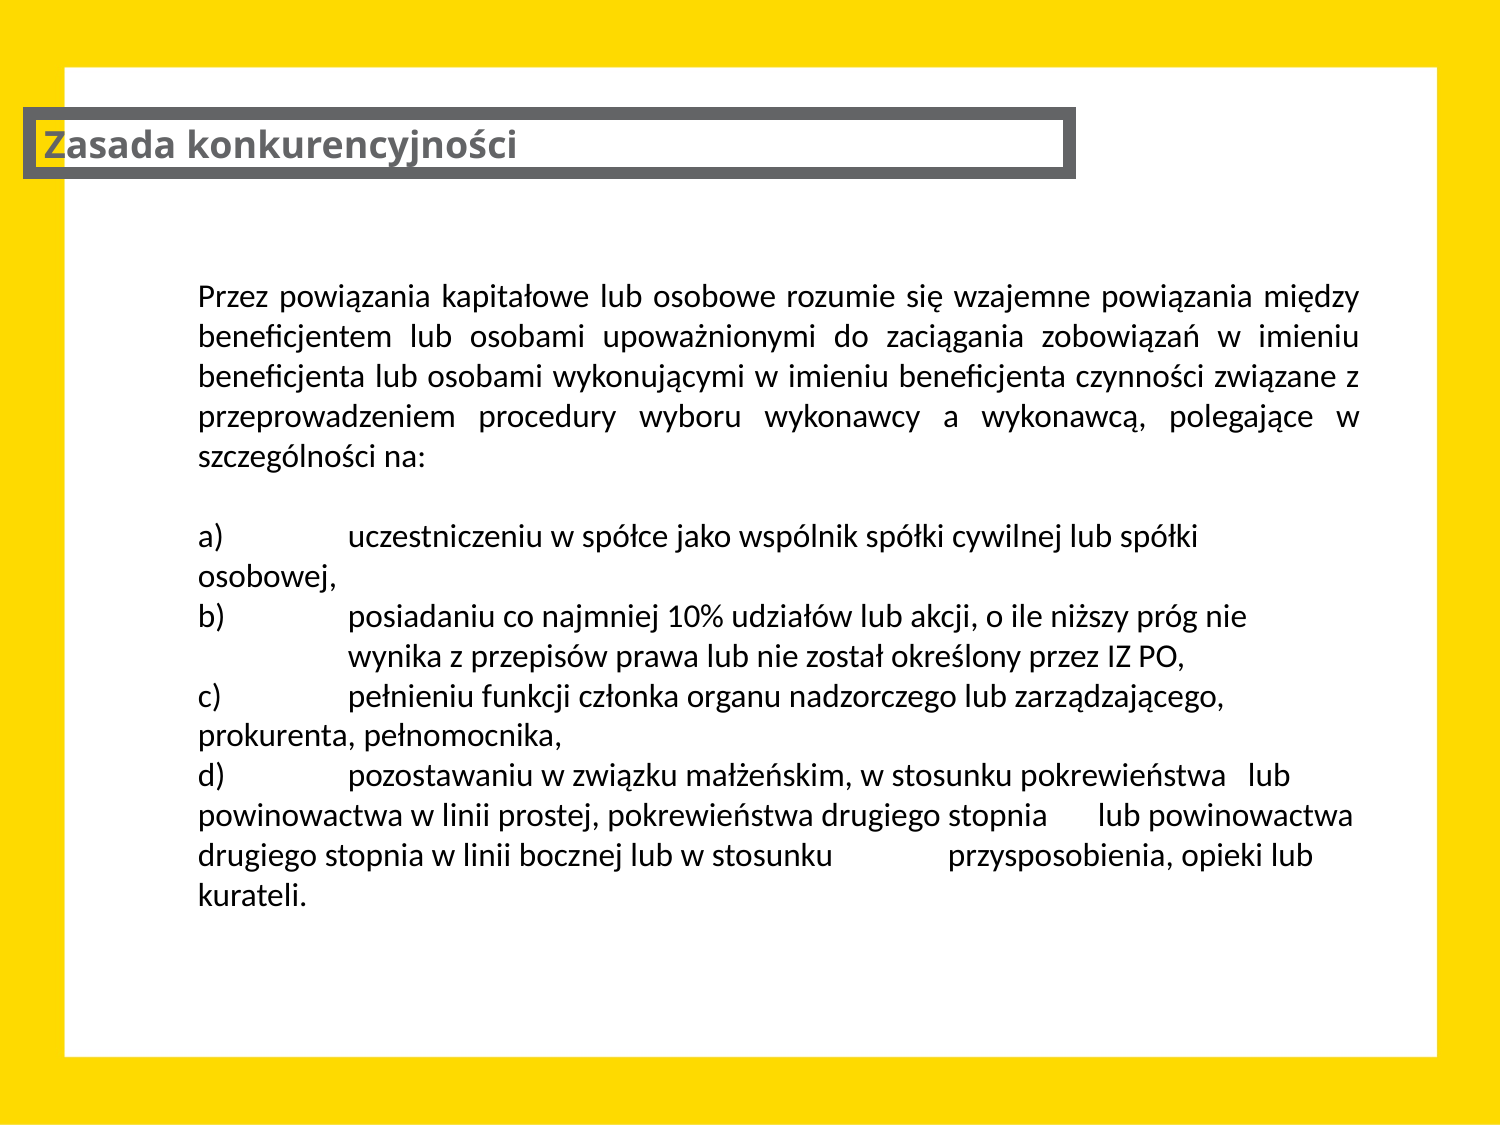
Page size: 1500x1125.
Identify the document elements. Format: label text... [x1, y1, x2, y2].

text_box Przez powiązania kapitałowe lub osobowe rozumie się wzajemne powiązania między beneficjentem lub osobami upoważnionymi do zaciągania zobowiązań w imieniu beneficjenta lub osobami wykonującymi w imieniu beneficjenta czynności związane z przeprowadzeniem procedury wyboru wykonawcy a wykonawcą, polegające w szczególności na: a) uczestniczeniu w spółce jako wspólnik spółki cywilnej lub spółki osobowej, b) posiadaniu co najmniej 10% udziałów lub akcji, o ile niższy próg nie wynika z przepisów prawa lub nie został określony przez IZ PO, c) pełnieniu funkcji członka organu nadzorczego lub zarządzającego, prokurenta, pełnomocnika, d) pozostawaniu w związku małżeńskim, w stosunku pokrewieństwa lub powinowactwa w linii prostej, pokrewieństwa drugiego stopnia lub powinowactwa drugiego stopnia w linii bocznej lub w stosunku przysposobienia, opieki lub kurateli. [183, 267, 1376, 921]
picture [0, 0, 1500, 1125]
text_box Zasada konkurencyjności [29, 113, 1070, 174]
